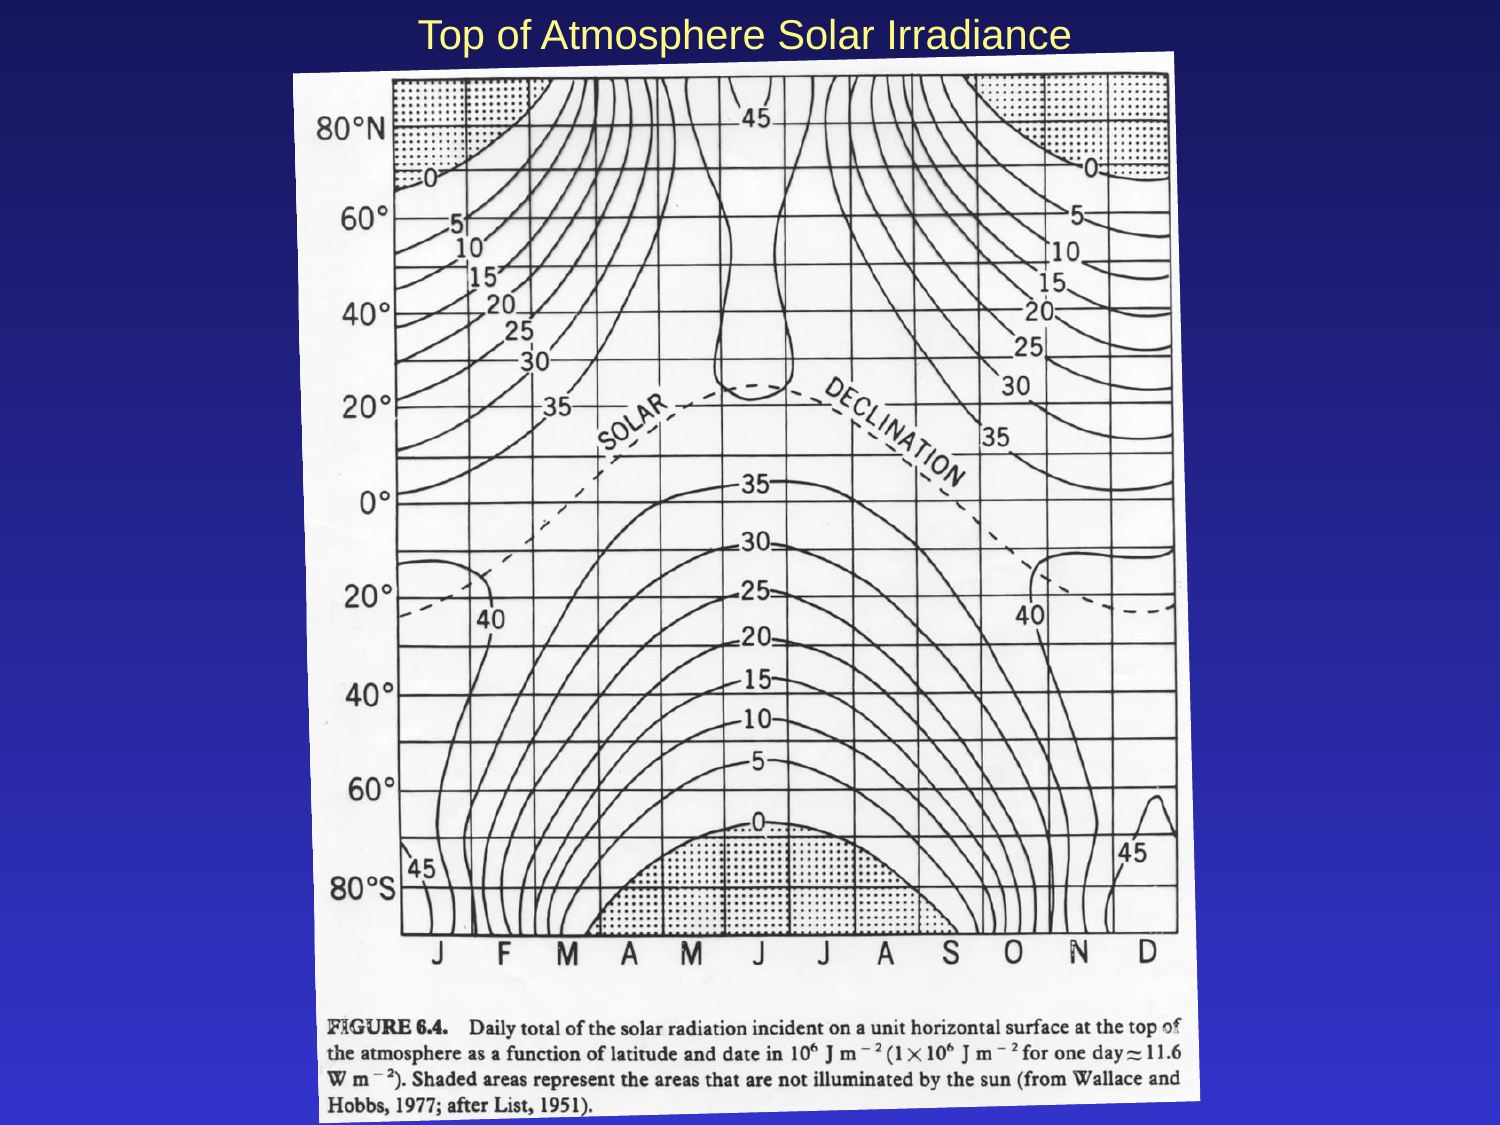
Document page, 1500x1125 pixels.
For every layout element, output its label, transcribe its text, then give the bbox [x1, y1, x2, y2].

picture [293, 51, 1201, 1124]
text_box Top of Atmosphere Solar Irradiance [402, 0, 1088, 60]
